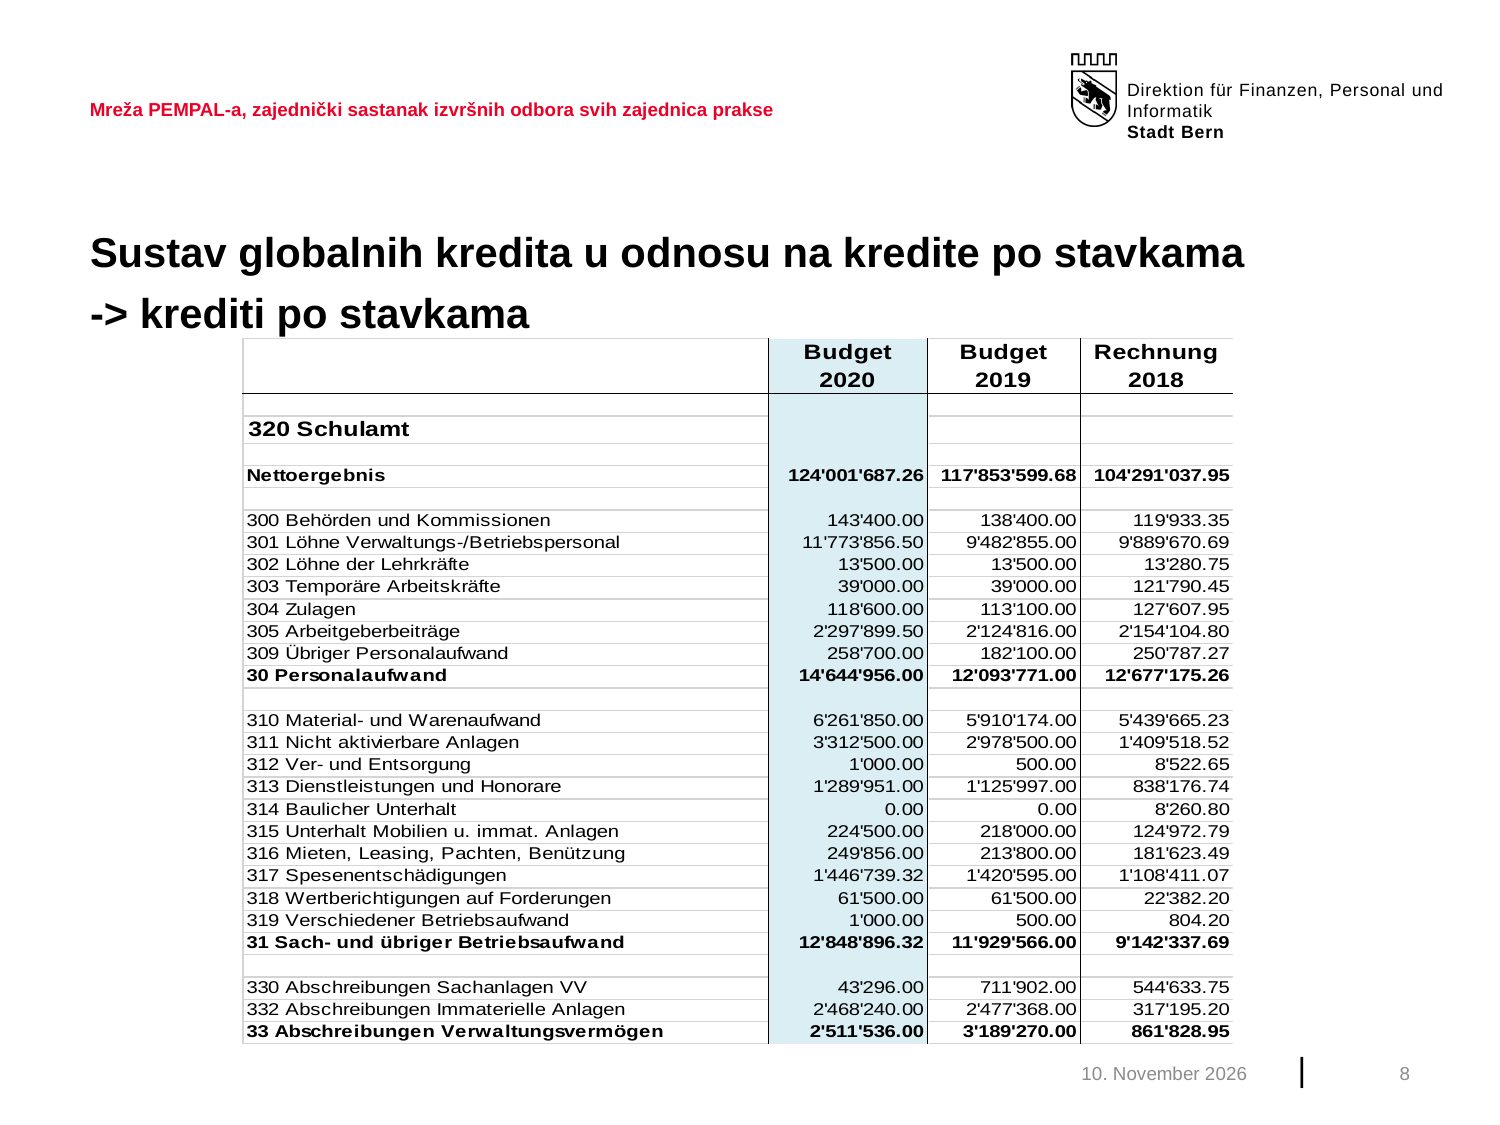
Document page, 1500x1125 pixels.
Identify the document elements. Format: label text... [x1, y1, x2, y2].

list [241, 337, 1235, 1045]
footer Mreža PEMPAL-a, zajednički sastanak izvršnih odbora svih zajednica prakse [74, 79, 1010, 140]
slide_number 8 [1316, 1042, 1425, 1103]
picture [1071, 53, 1117, 127]
title Sustav globalnih kredita u odnosu na kredite po stavkama -> krediti po stavkama [75, 208, 1424, 327]
slide_number Juni 20 [1045, 1042, 1284, 1103]
